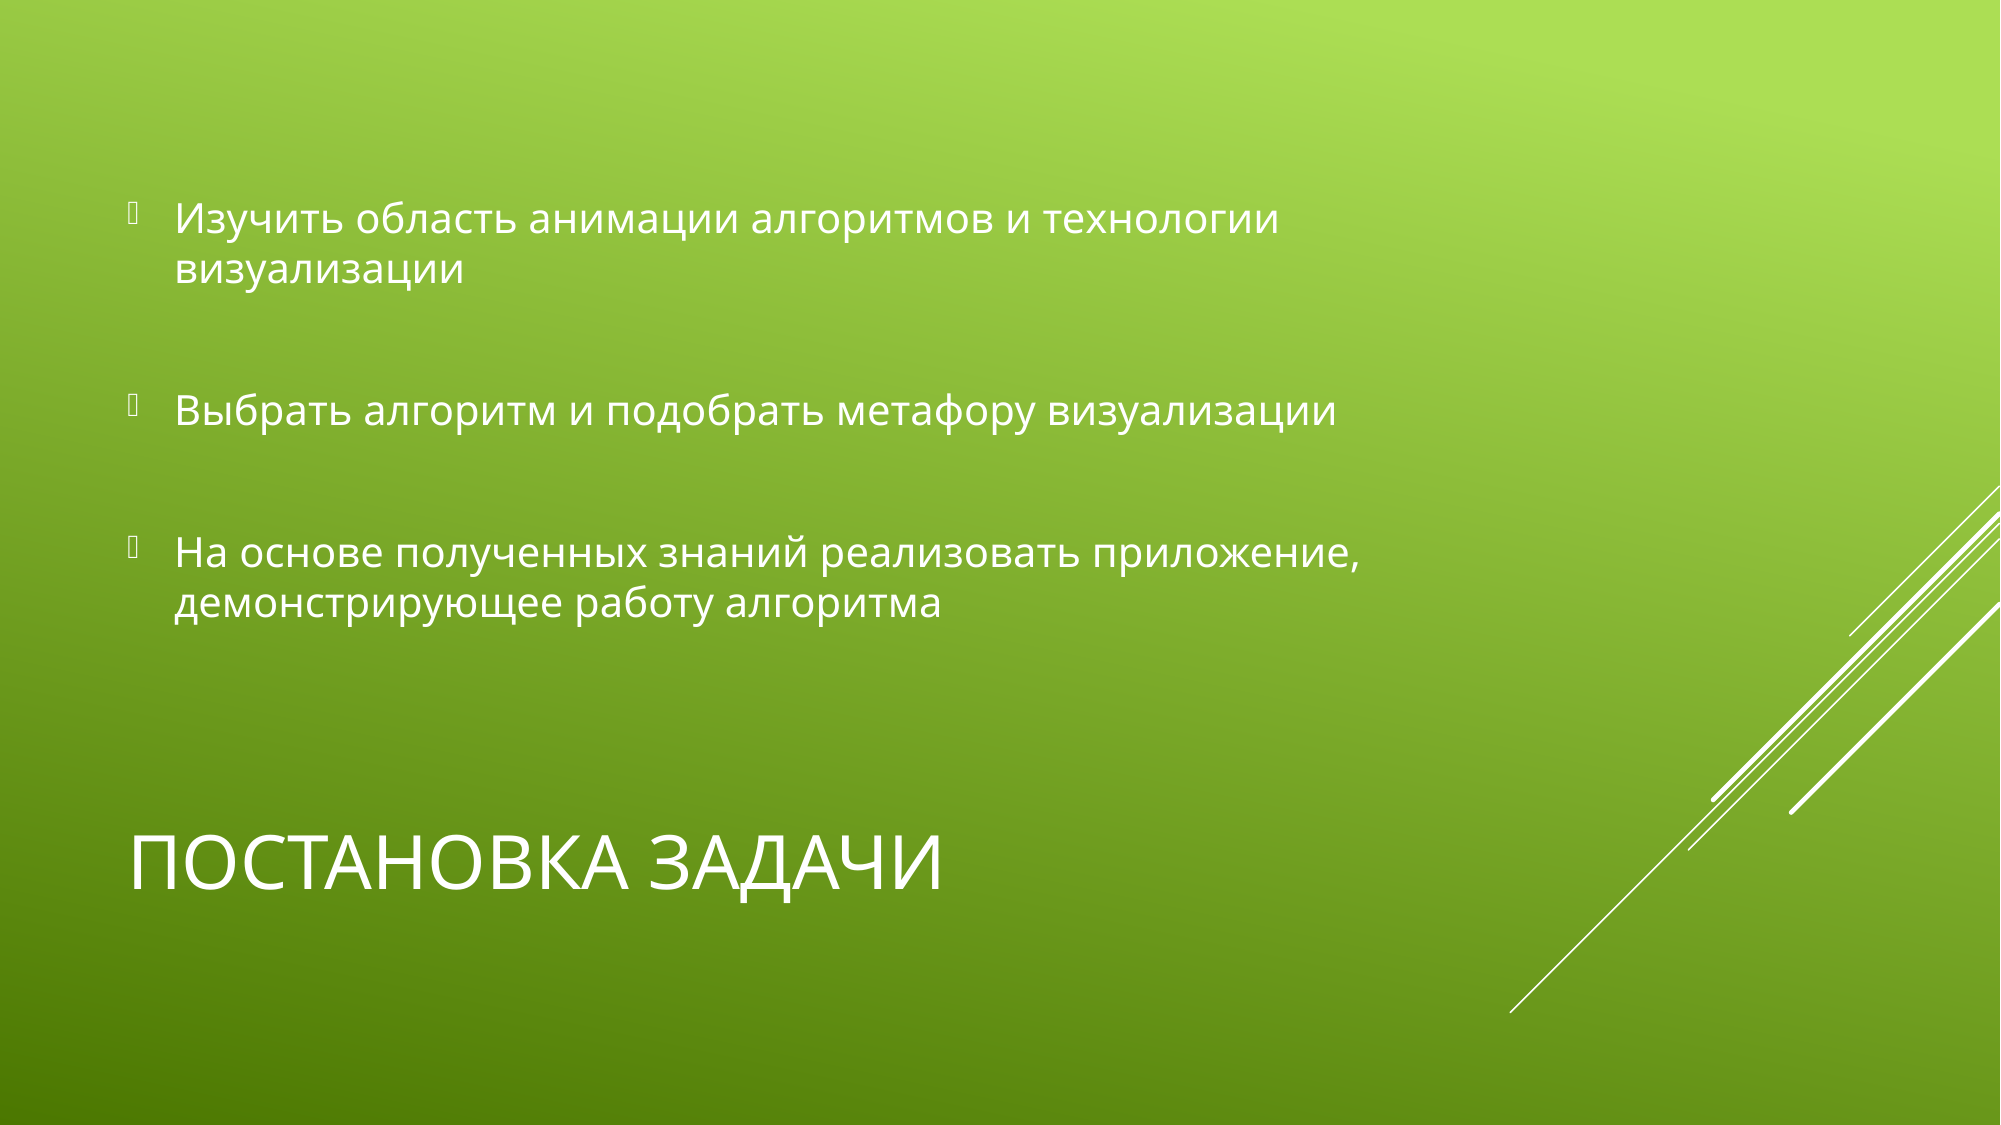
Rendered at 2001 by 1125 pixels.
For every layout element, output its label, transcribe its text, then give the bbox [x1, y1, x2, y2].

title ПОСТАНОВКА ЗАДАЧИ [112, 736, 1513, 984]
list Изучить область анимации алгоритмов и технологии визуализации Выбрать алгоритм и подобрать метафору визуализации На основе полученных знаний реализовать приложение, демонстрирующее работу алгоритма [112, 112, 1513, 706]
